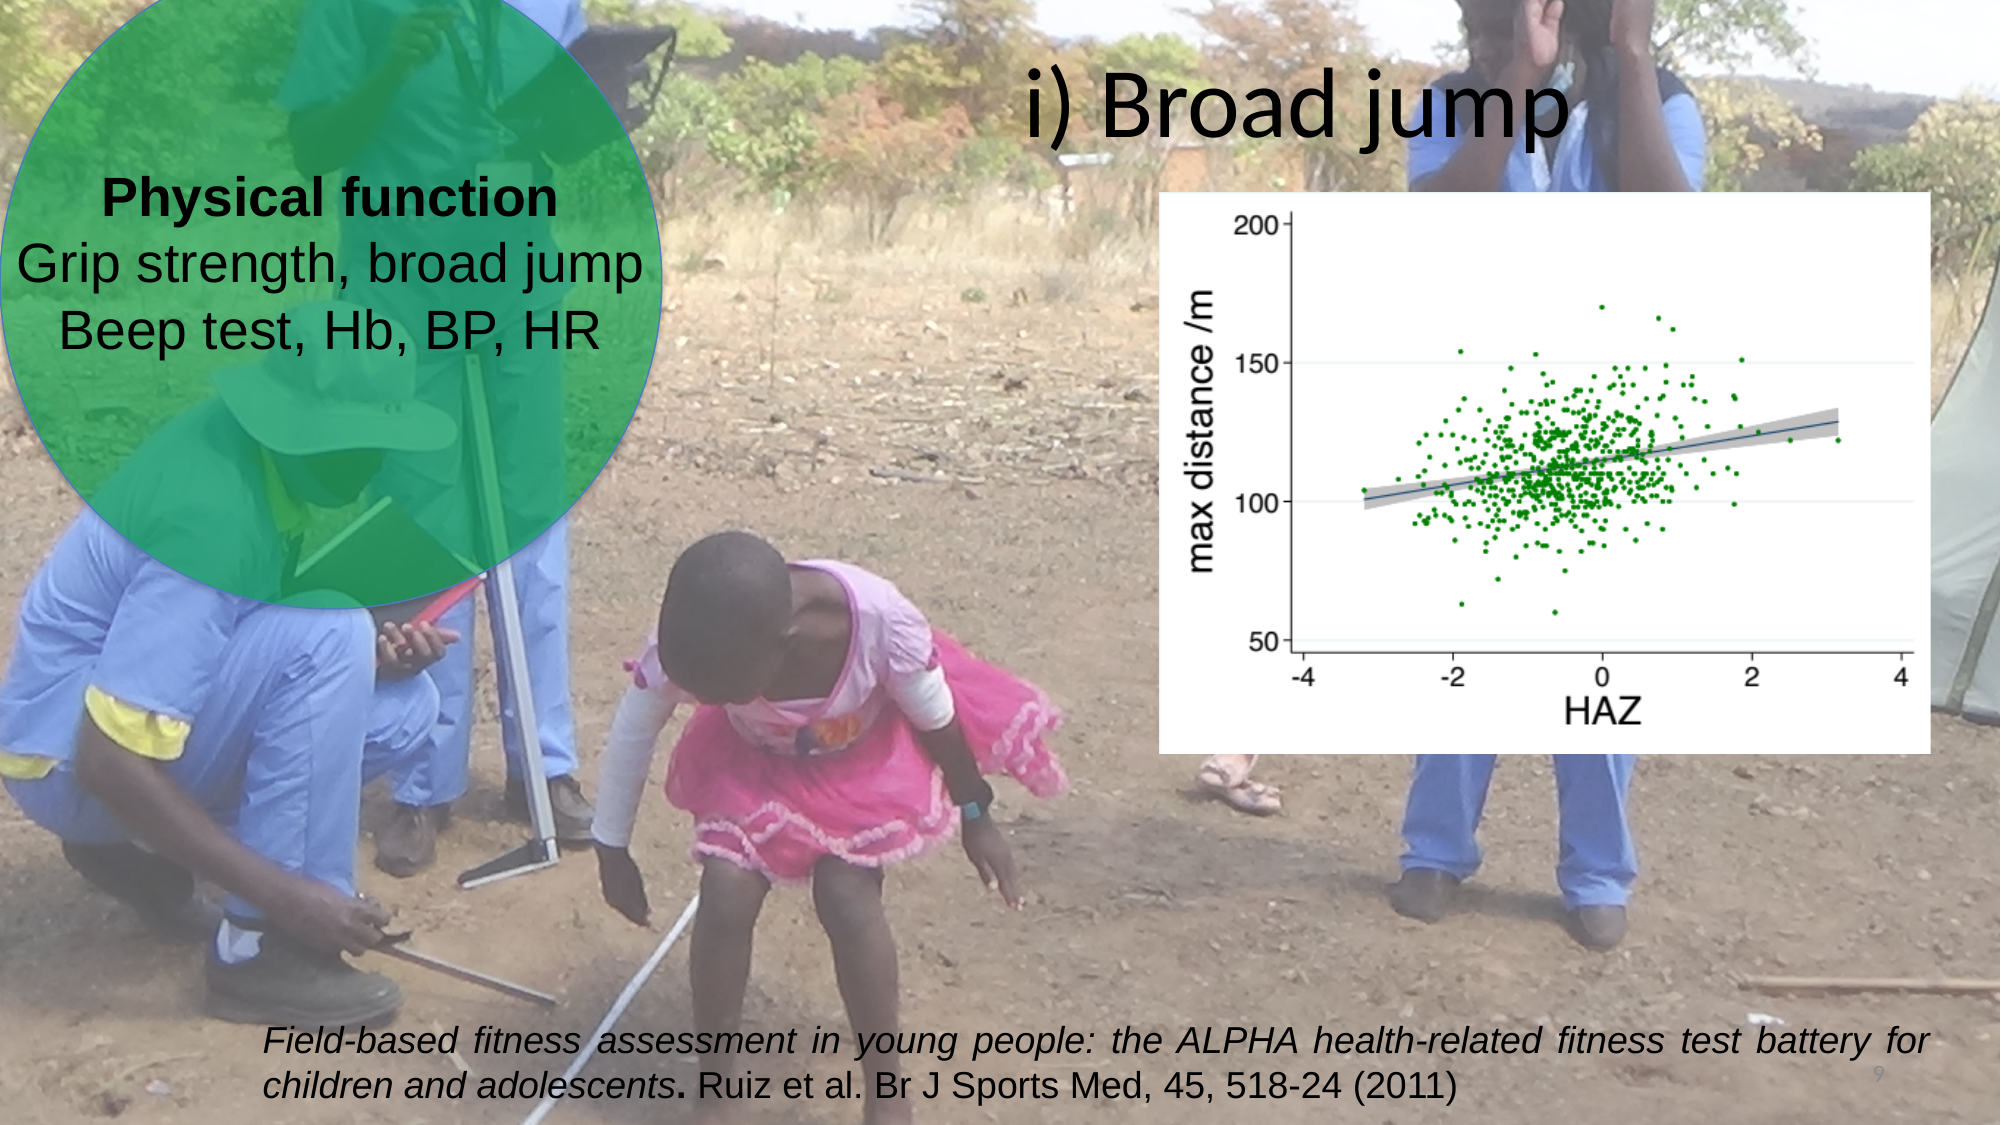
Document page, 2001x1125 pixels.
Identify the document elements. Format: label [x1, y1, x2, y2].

picture [0, 0, 2000, 1125]
text_box [0, 0, 665, 610]
